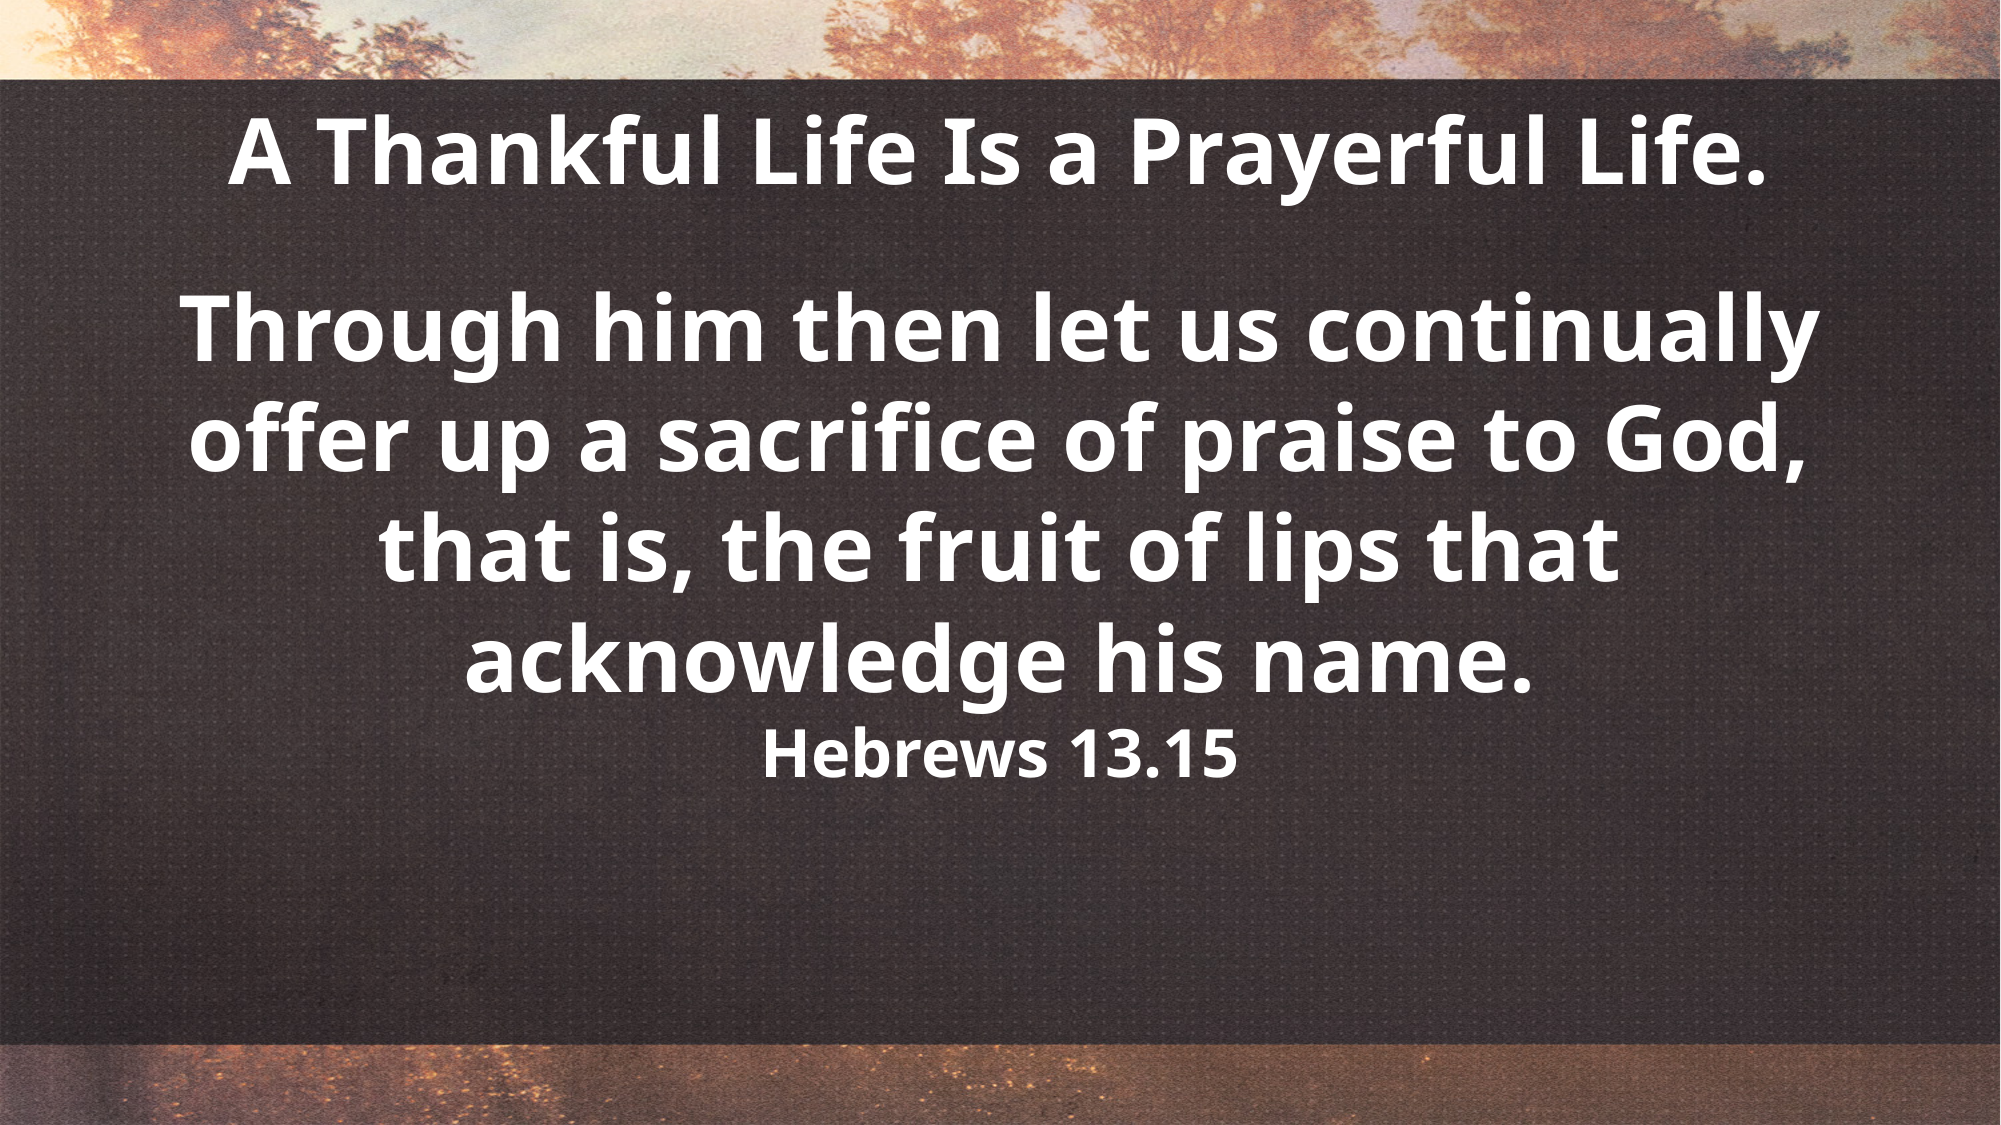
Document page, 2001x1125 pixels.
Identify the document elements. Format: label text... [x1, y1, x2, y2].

list Through him then let us continually offer up a sacrifice of praise to God, that is, the fruit of lips that acknowledge his name. Hebrews 13.15 [99, 262, 1900, 1005]
title A Thankful Life Is a Prayerful Life. [99, 53, 1900, 242]
picture [0, 0, 2001, 1125]
